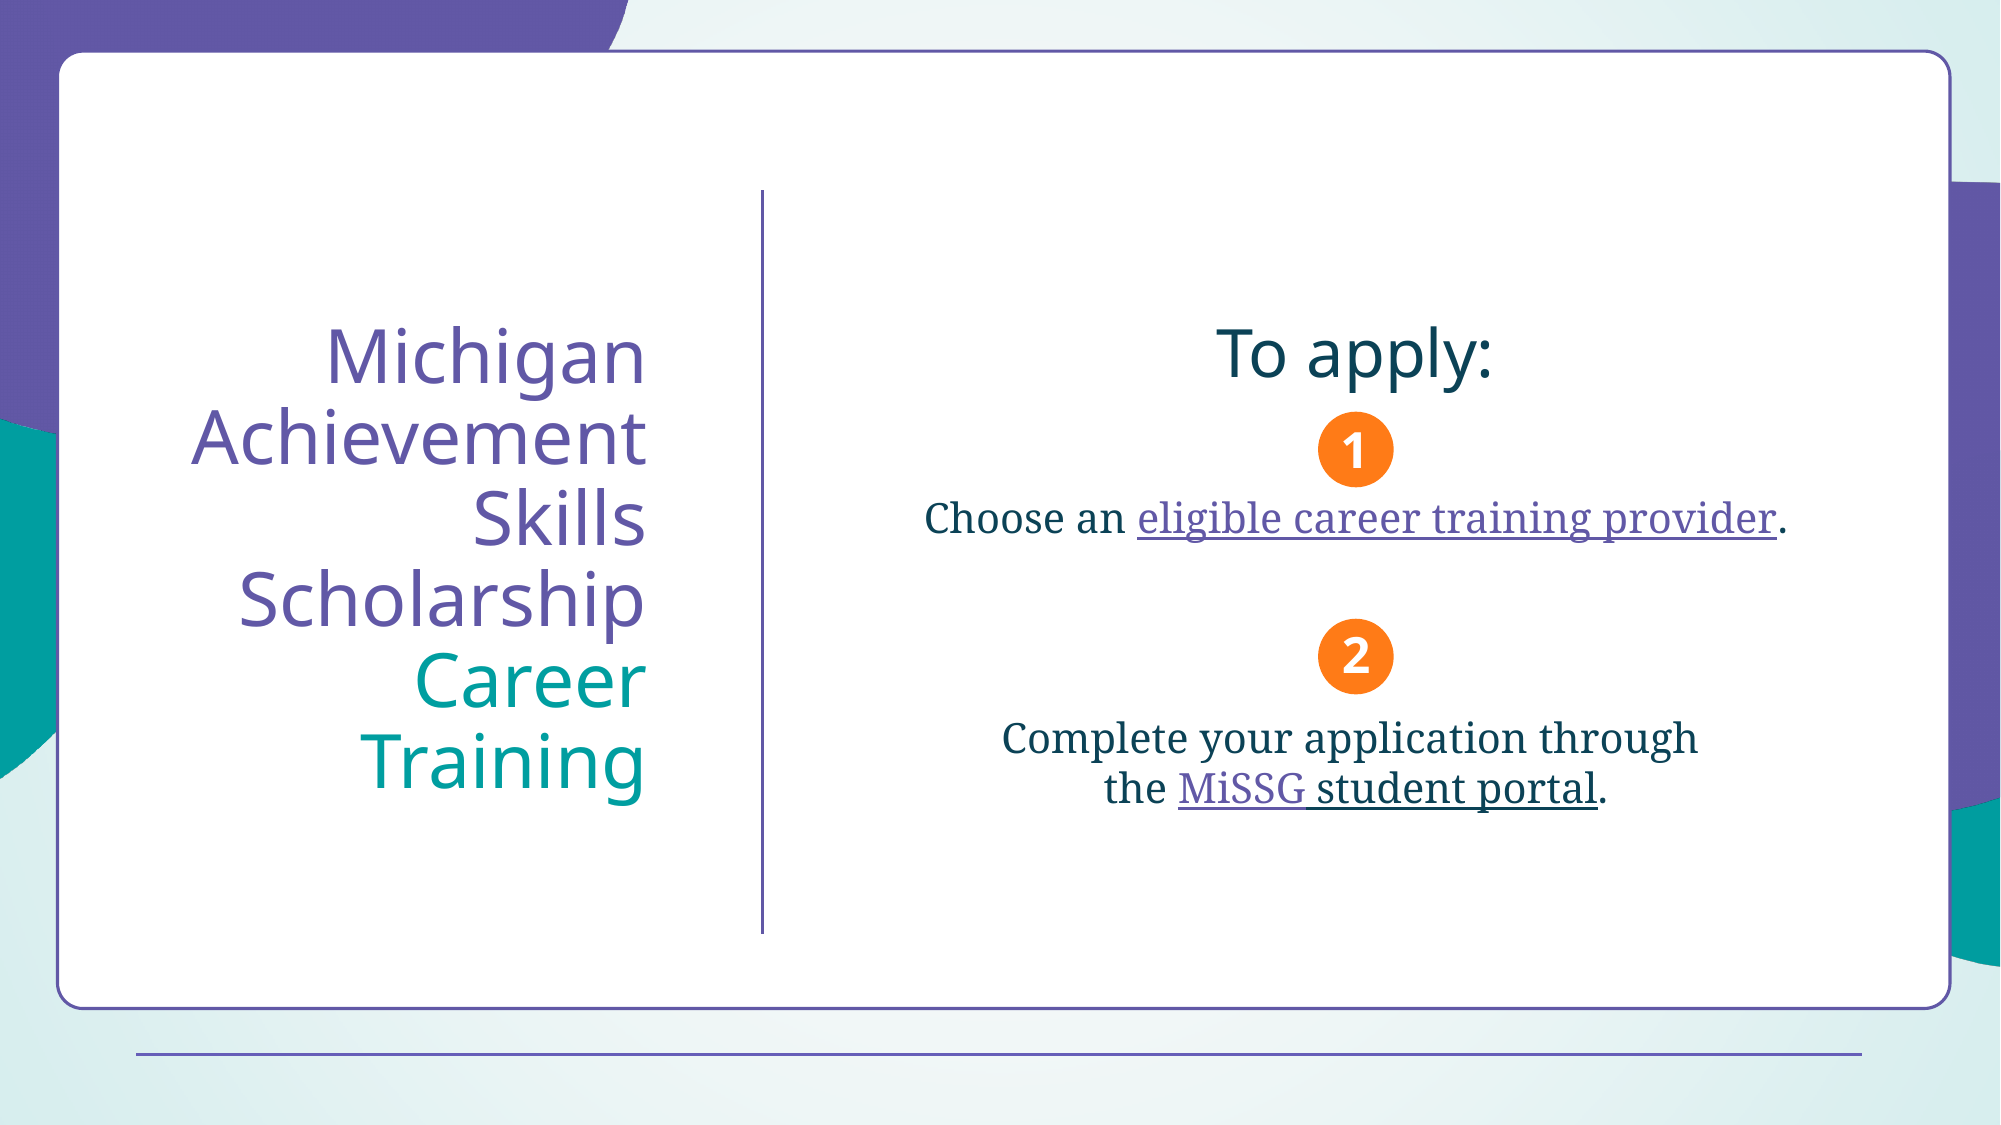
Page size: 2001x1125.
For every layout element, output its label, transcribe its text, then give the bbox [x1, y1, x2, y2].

picture [1952, 167, 2001, 985]
list To apply: Choose an eligible career training provider. Complete your application through the MiSSG student portal. [896, 303, 1816, 821]
text_box 2 [1312, 616, 1400, 692]
text_box 1 [1310, 411, 1399, 486]
picture [0, 0, 629, 782]
text_box [1338, 692, 1373, 696]
title Michigan Achievement Skills Scholarship Career Training [136, 124, 663, 999]
